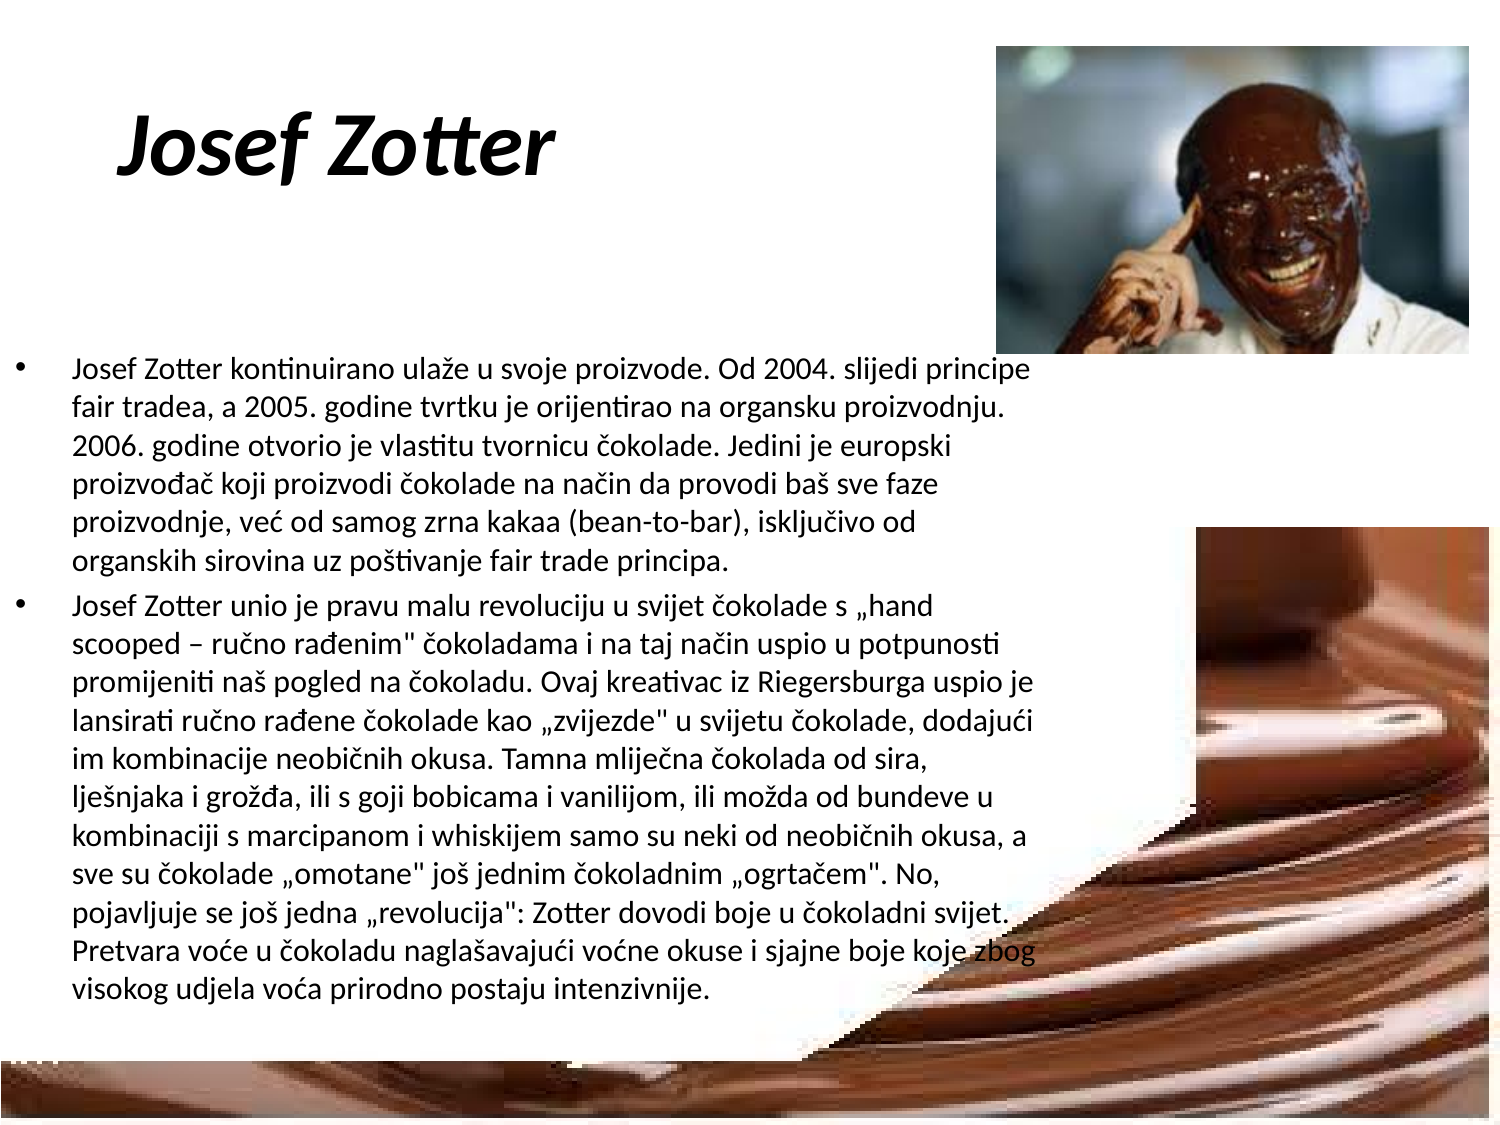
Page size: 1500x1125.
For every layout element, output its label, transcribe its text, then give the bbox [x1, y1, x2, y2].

picture [1, 527, 1500, 1125]
title Josef Zotter [75, 45, 622, 233]
list Josef Zotter kontinuirano ulaže u svoje proizvode. Od 2004. slijedi principe fair tradea, a 2005. godine tvrtku je orijentirao na organsku proizvodnju. 2006. godine otvorio je vlastitu tvornicu čokolade. Jedini je europski proizvođač koji proizvodi čokolade na način da provodi baš sve faze proizvodnje, već od samog zrna kakaa (bean-to-bar), isključivo od organskih sirovina uz poštivanje fair trade principa. Josef Zotter unio je pravu malu revoluciju u svijet čokolade s „hand scooped – ručno rađenim" čokoladama i na taj način uspio u potpunosti promijeniti naš pogled na čokoladu. Ovaj kreativac iz Riegersburga uspio je lansirati ručno rađene čokolade kao „zvijezde" u svijetu čokolade, dodajući im kombinacije neobičnih okusa. Tamna mliječna čokolada od sira, lješnjaka i grožđa, ili s goji bobicama i vanilijom, ili možda od bundeve u kombinaciji s marcipanom i whiskijem samo su neki od neobičnih okusa, a sve su čokolade „omotane" još jednim čokoladnim „ogrtačem". No, pojavljuje se još jedna „revolucija": Zotter dovodi boje u čokoladni svijet. Pretvara voće u čokoladu naglašavajući voćne okuse i sjajne boje koje zbog visokog udjela voća prirodno postaju intenzivnije. [0, 339, 1055, 1032]
picture [995, 46, 1469, 354]
